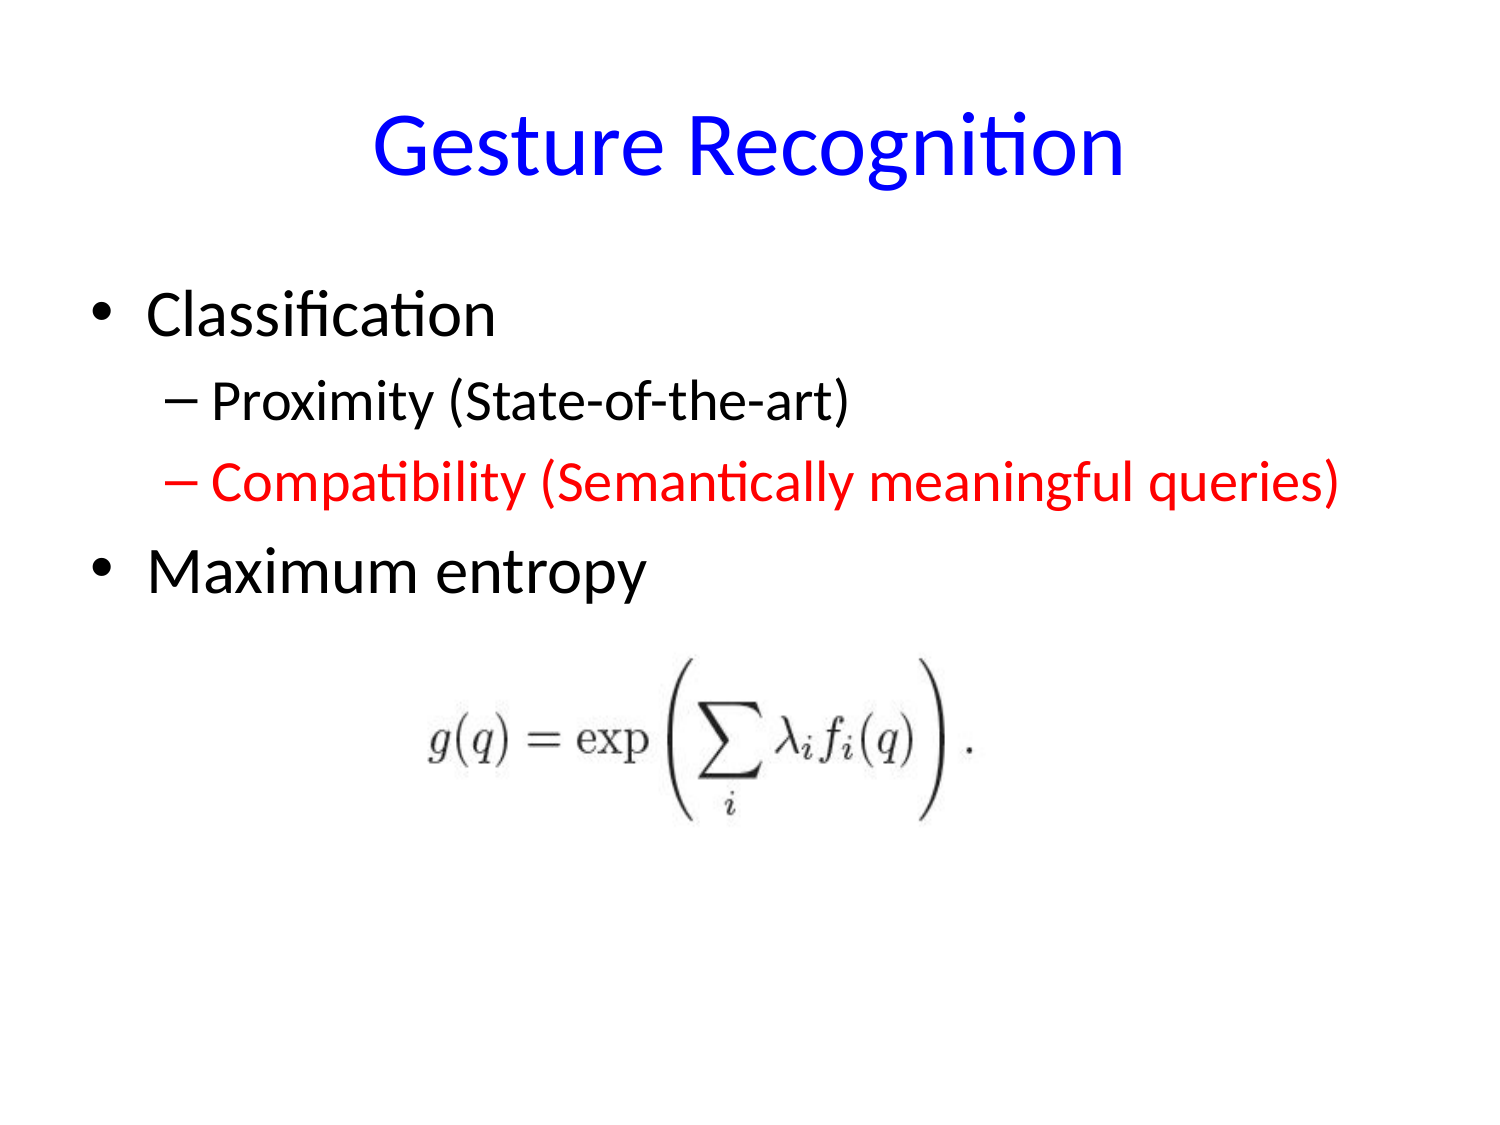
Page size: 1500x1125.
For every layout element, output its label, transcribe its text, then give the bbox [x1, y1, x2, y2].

list Classification Proximity (State-of-the-art) Compatibility (Semantically meaningful queries) Maximum entropy [75, 262, 1425, 1005]
picture [387, 637, 1013, 863]
title Gesture Recognition [75, 45, 1425, 233]
